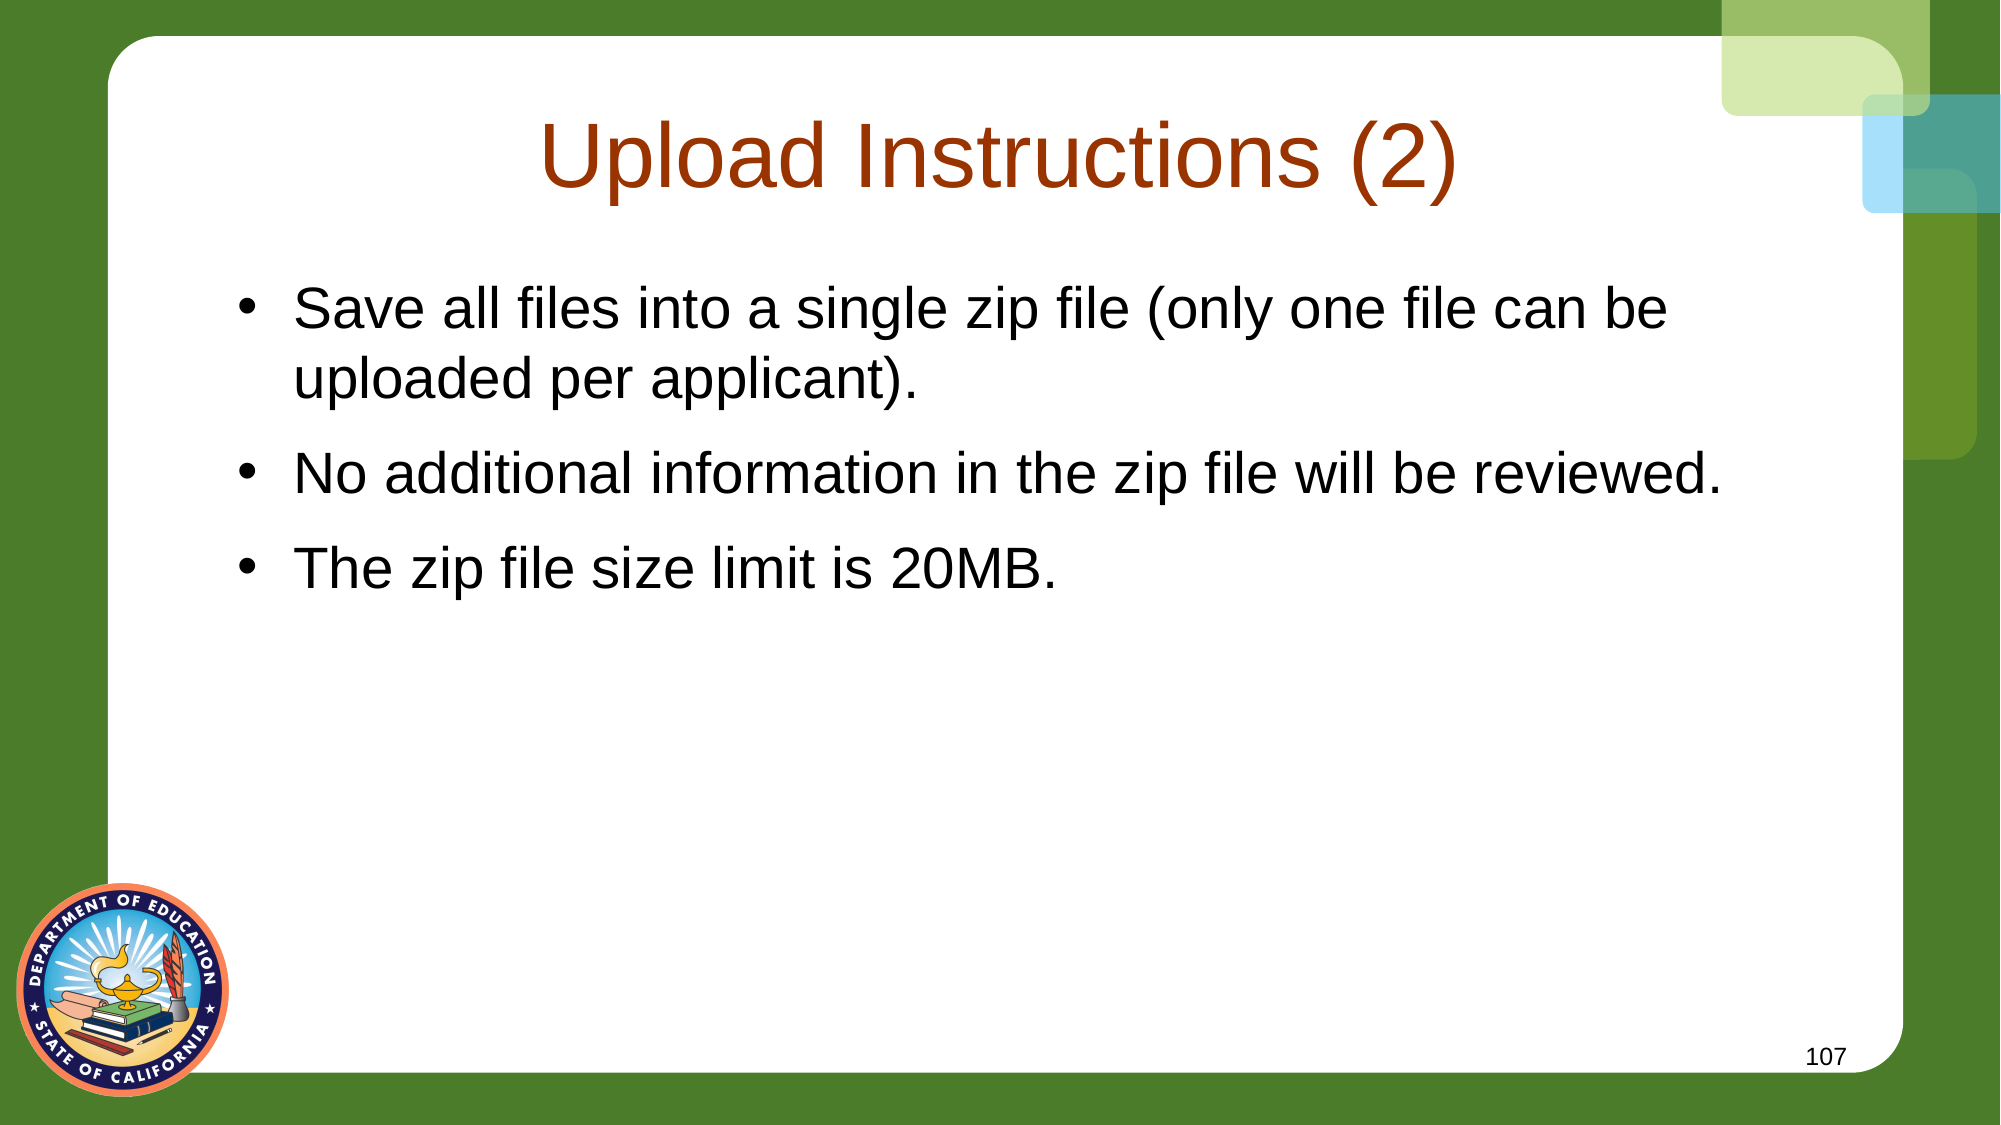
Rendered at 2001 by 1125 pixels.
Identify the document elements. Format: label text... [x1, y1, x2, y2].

slide_number 107 [1412, 1025, 1863, 1086]
picture [16, 883, 229, 1097]
list Save all files into a single zip file (only one file can be uploaded per applicant). No additional information in the zip file will be reviewed. The zip file size limit is 20MB. [222, 263, 1778, 970]
title Upload Instructions (2) [222, 52, 1778, 263]
